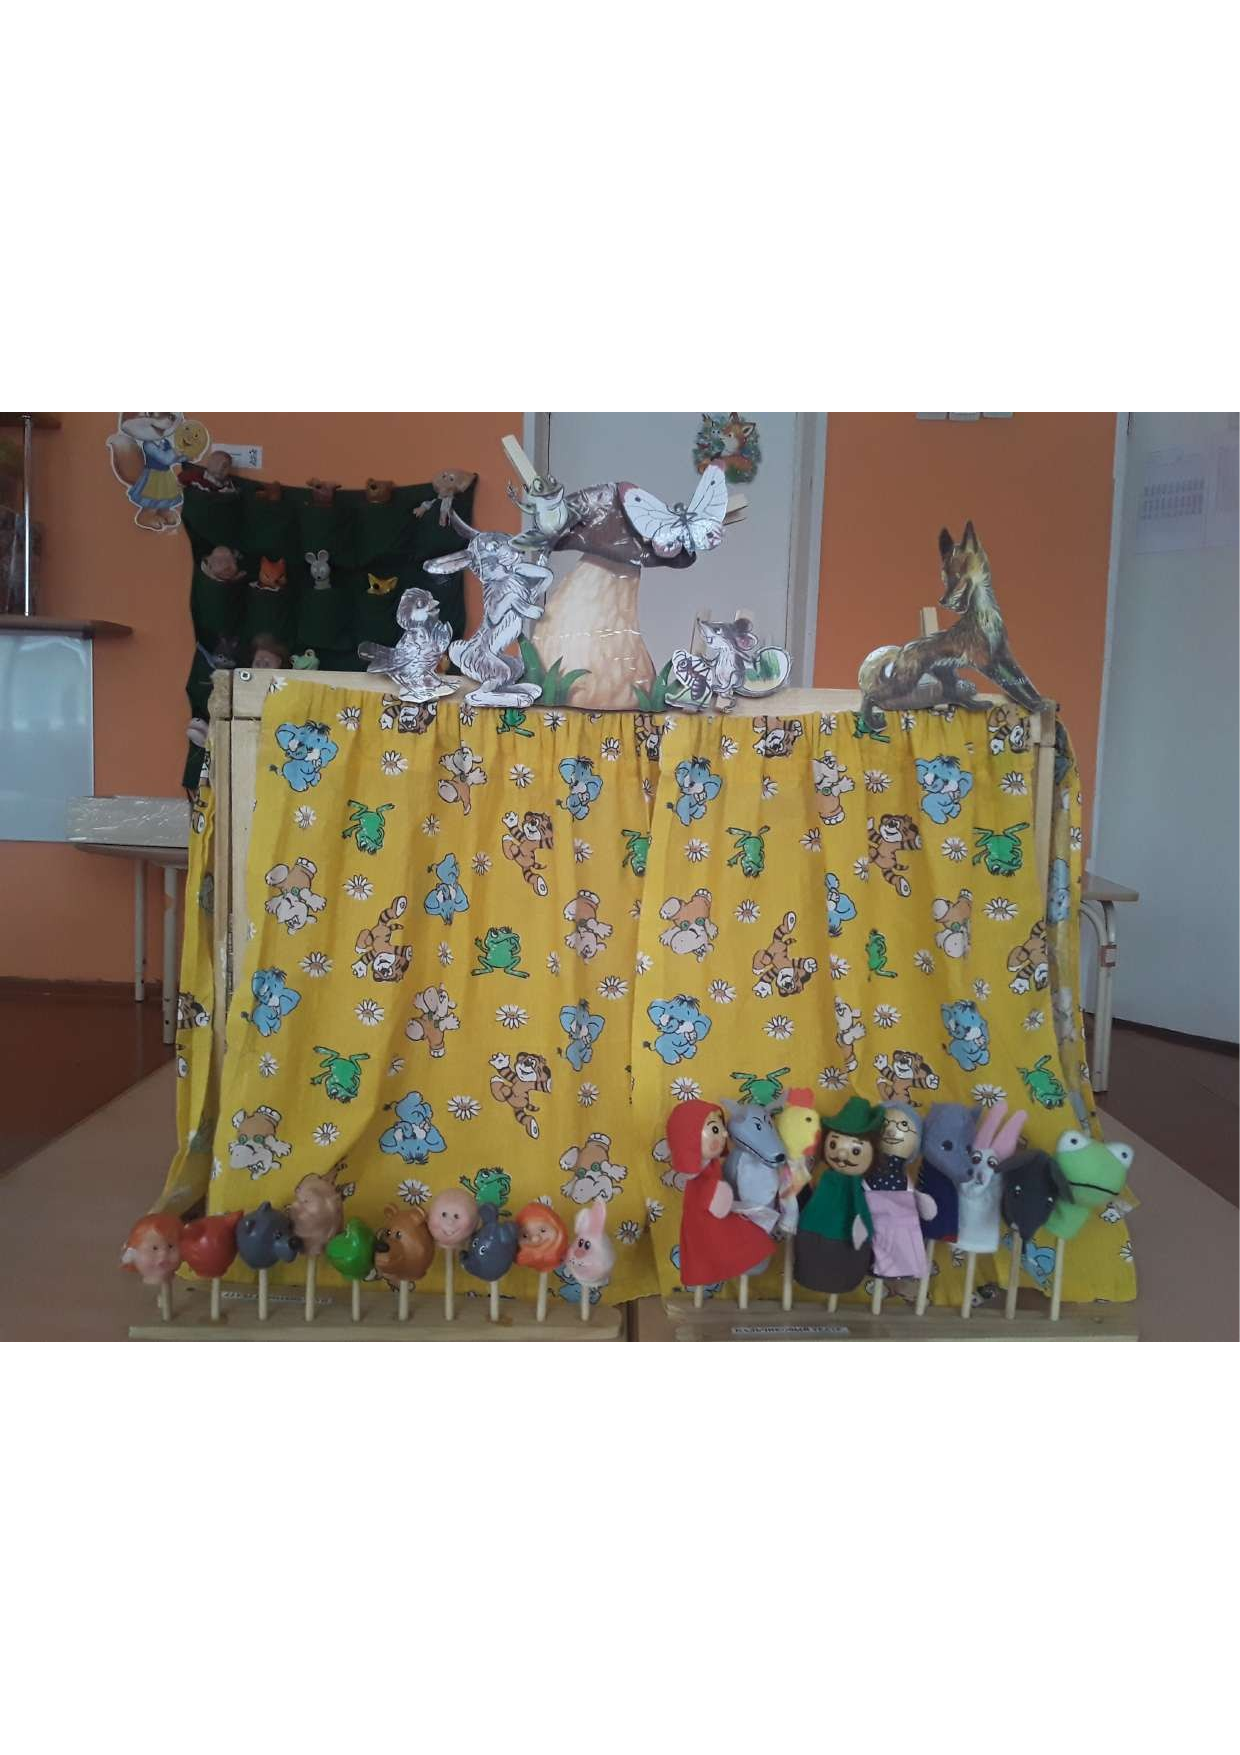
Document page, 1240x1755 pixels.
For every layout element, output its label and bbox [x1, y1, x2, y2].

picture [0, 411, 1240, 1343]
